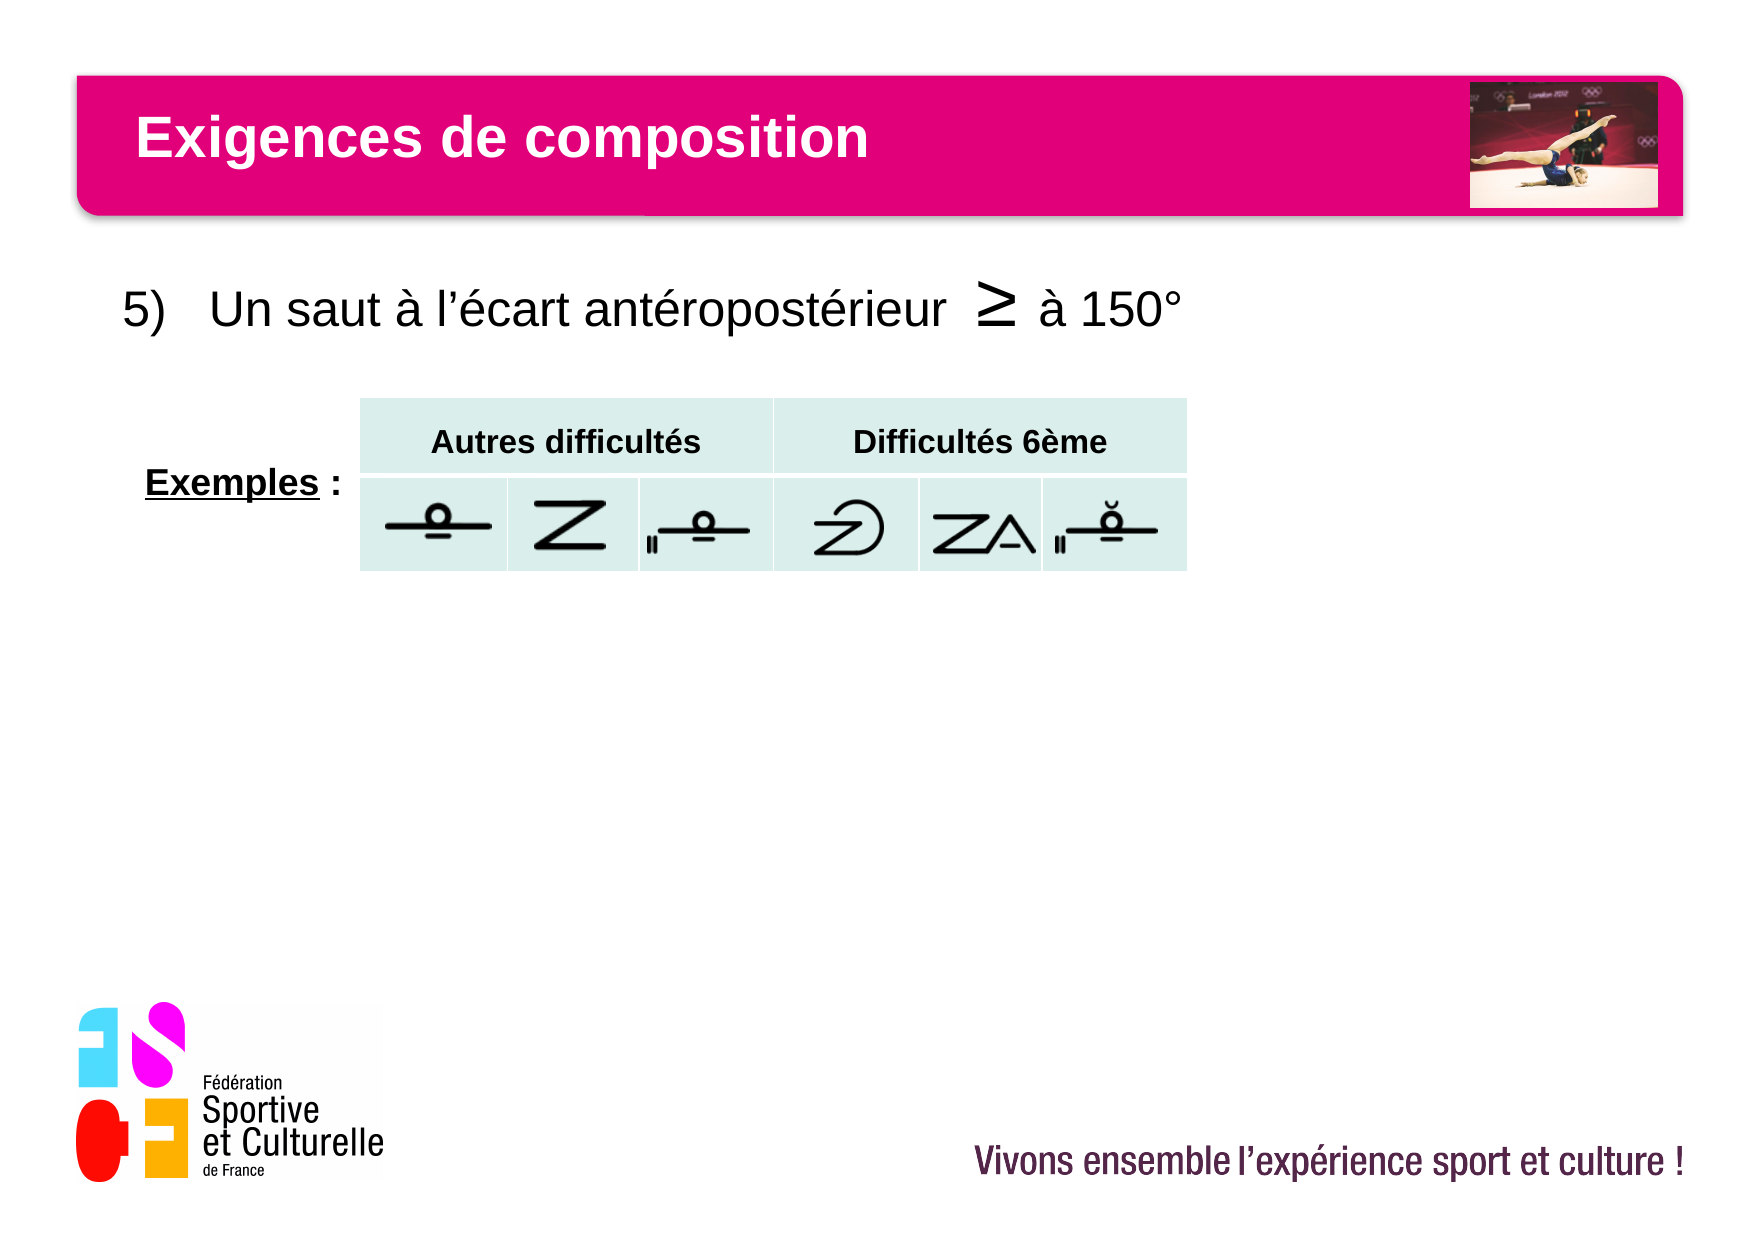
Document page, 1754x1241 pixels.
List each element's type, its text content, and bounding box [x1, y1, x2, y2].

picture [534, 469, 606, 559]
table_cell [360, 478, 507, 571]
table_cell [774, 478, 918, 571]
table_header Difficultés 6ème [774, 398, 1187, 473]
picture [1055, 480, 1158, 558]
picture [814, 497, 884, 559]
picture [974, 1144, 1682, 1182]
table_header Exemples : [131, 455, 358, 512]
picture [647, 480, 750, 558]
picture [76, 1002, 383, 1182]
table_cell [1043, 478, 1187, 571]
text_box 5) Un saut à l’écart antéropostérieur ≥ à 150° [76, 242, 1684, 690]
table_cell [508, 478, 638, 571]
table_header Autres difficultés [360, 398, 773, 473]
picture [933, 489, 1036, 561]
picture [385, 467, 492, 558]
table_cell [640, 478, 773, 571]
table_cell [920, 478, 1041, 571]
picture [1470, 82, 1658, 208]
title Exigences de composition [76, 75, 1684, 216]
